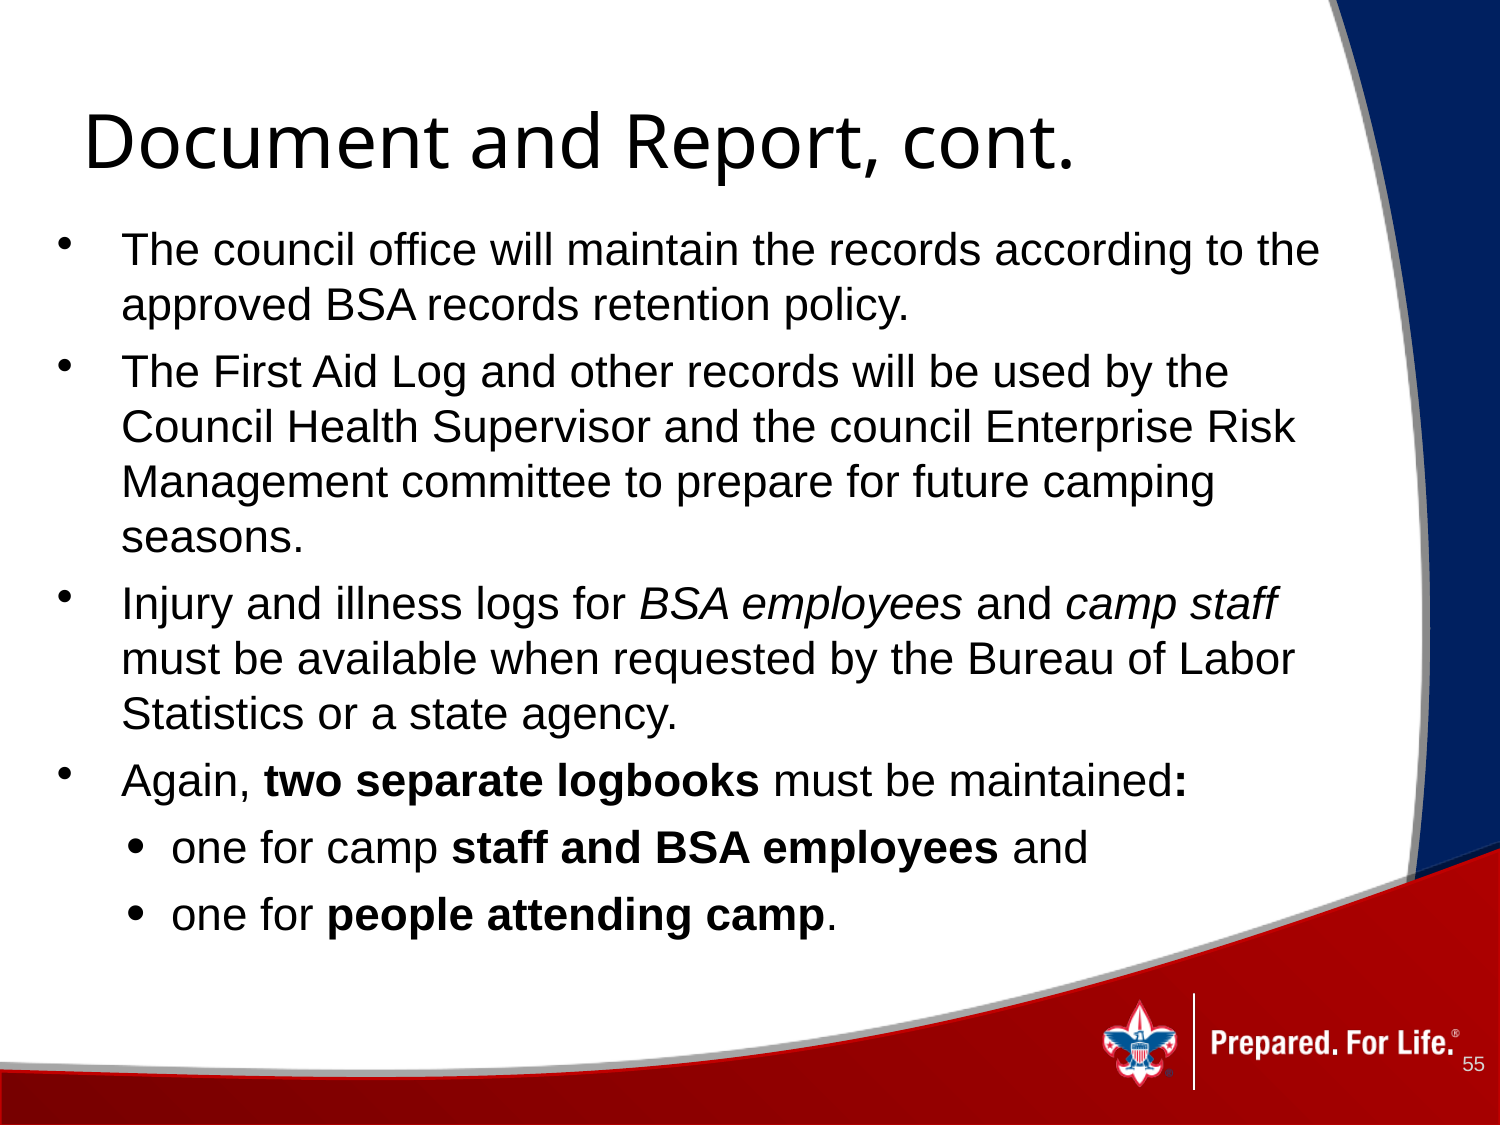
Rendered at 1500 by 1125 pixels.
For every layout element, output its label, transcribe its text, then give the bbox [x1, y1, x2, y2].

list The council office will maintain the records according to the approved BSA records retention policy. The First Aid Log and other records will be used by the Council Health Supervisor and the council Enterprise Risk Management committee to prepare for future camping seasons. Injury and illness logs for BSA employees and camp staff must be available when requested by the Bureau of Labor Statistics or a state agency. Again, two separate logbooks must be maintained: one for camp staff and BSA employees and one for people attending camp. [37, 212, 1363, 1013]
title Document and Report, cont. [75, 45, 1300, 212]
slide_number 55 [1149, 1042, 1500, 1103]
